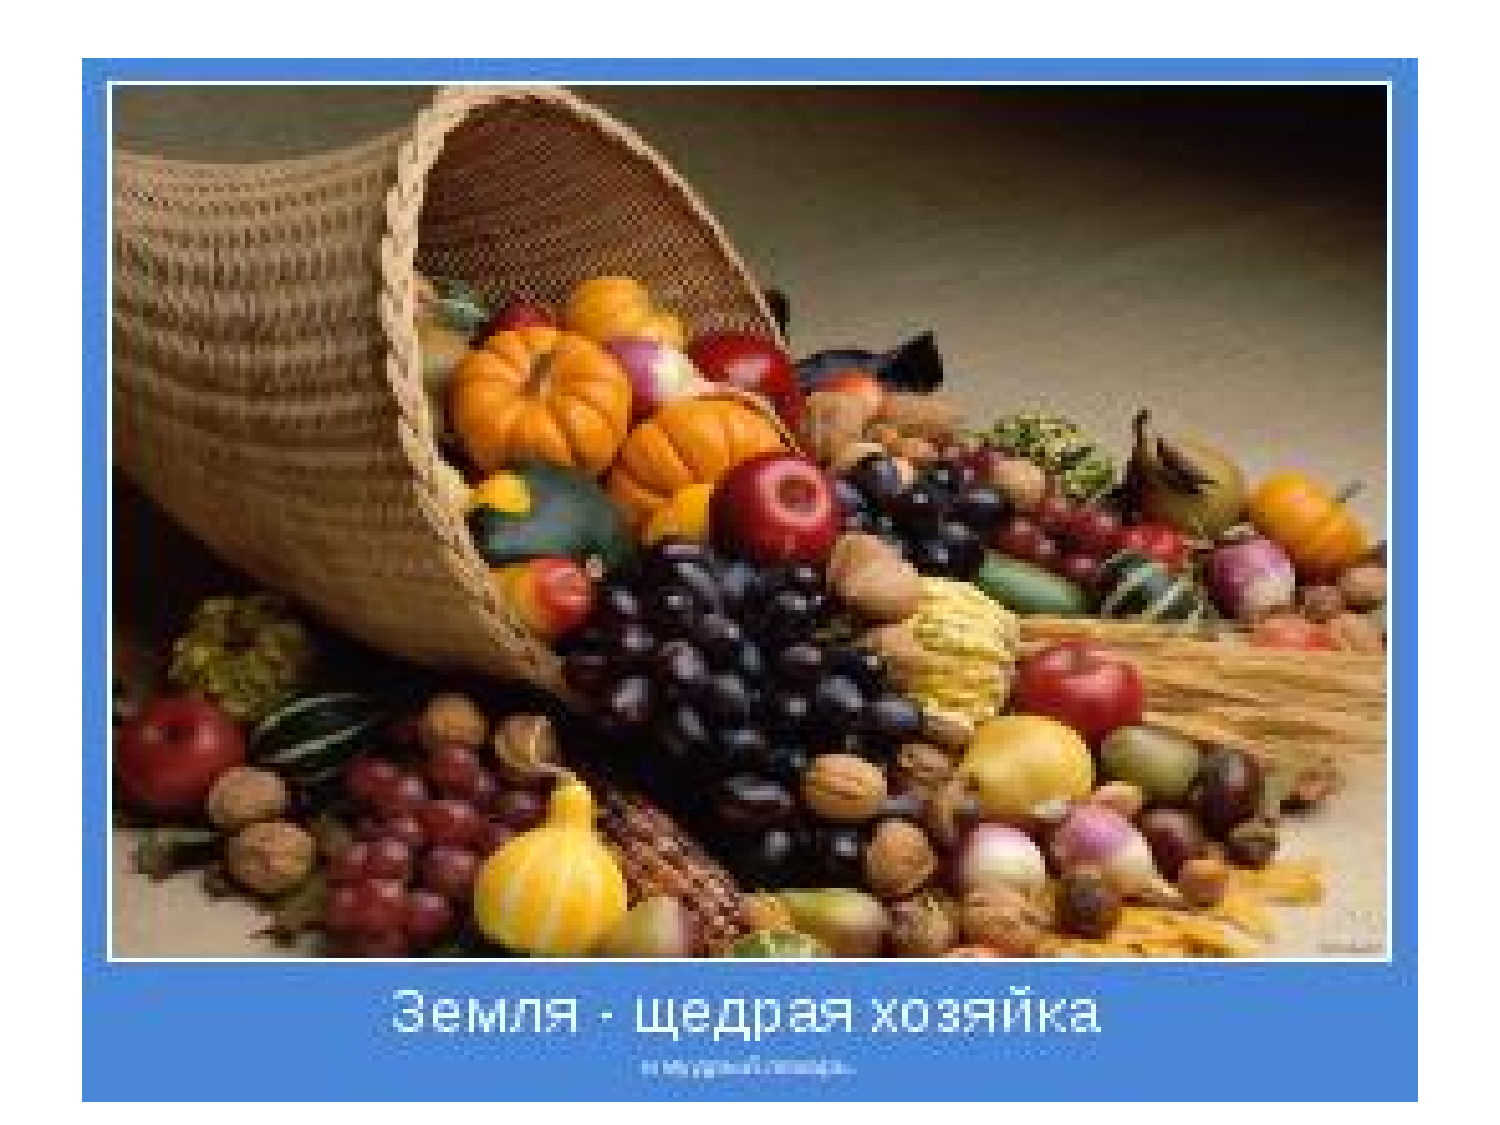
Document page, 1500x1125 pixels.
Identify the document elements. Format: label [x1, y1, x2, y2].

list [81, 58, 1419, 1102]
